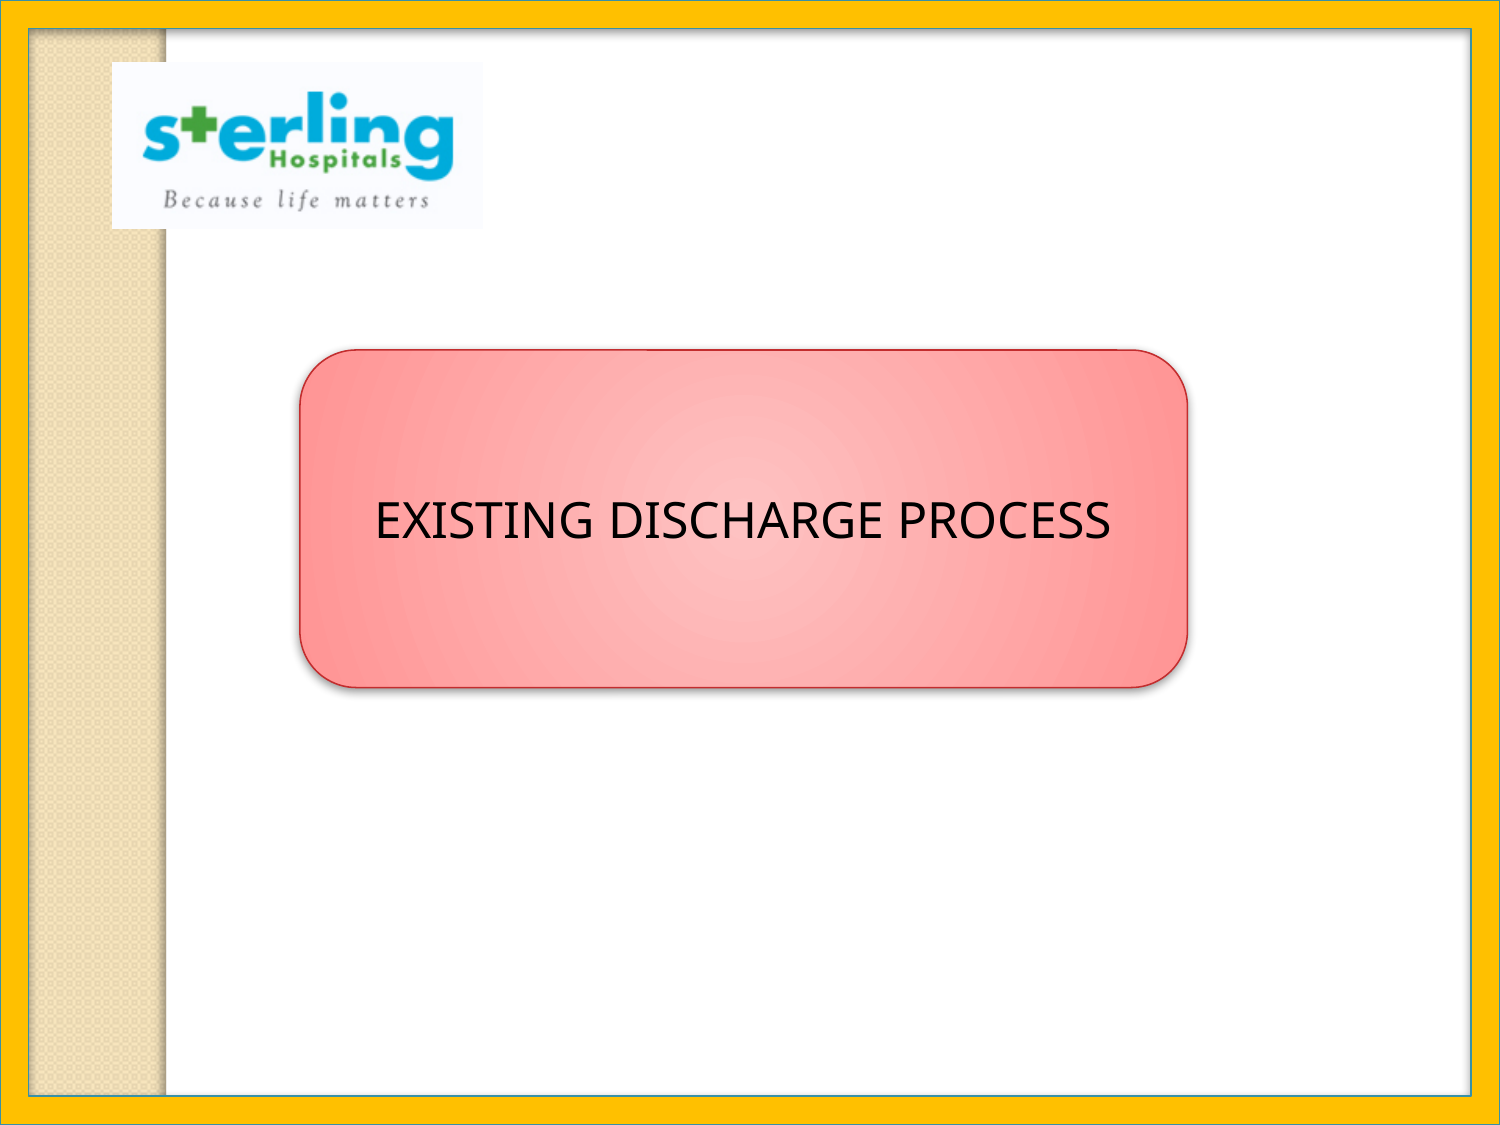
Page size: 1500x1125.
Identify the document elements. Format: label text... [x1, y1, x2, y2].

text_box [0, 0, 1500, 1125]
picture [112, 62, 484, 229]
text_box EXISTING DISCHARGE PROCESS [299, 349, 1189, 689]
